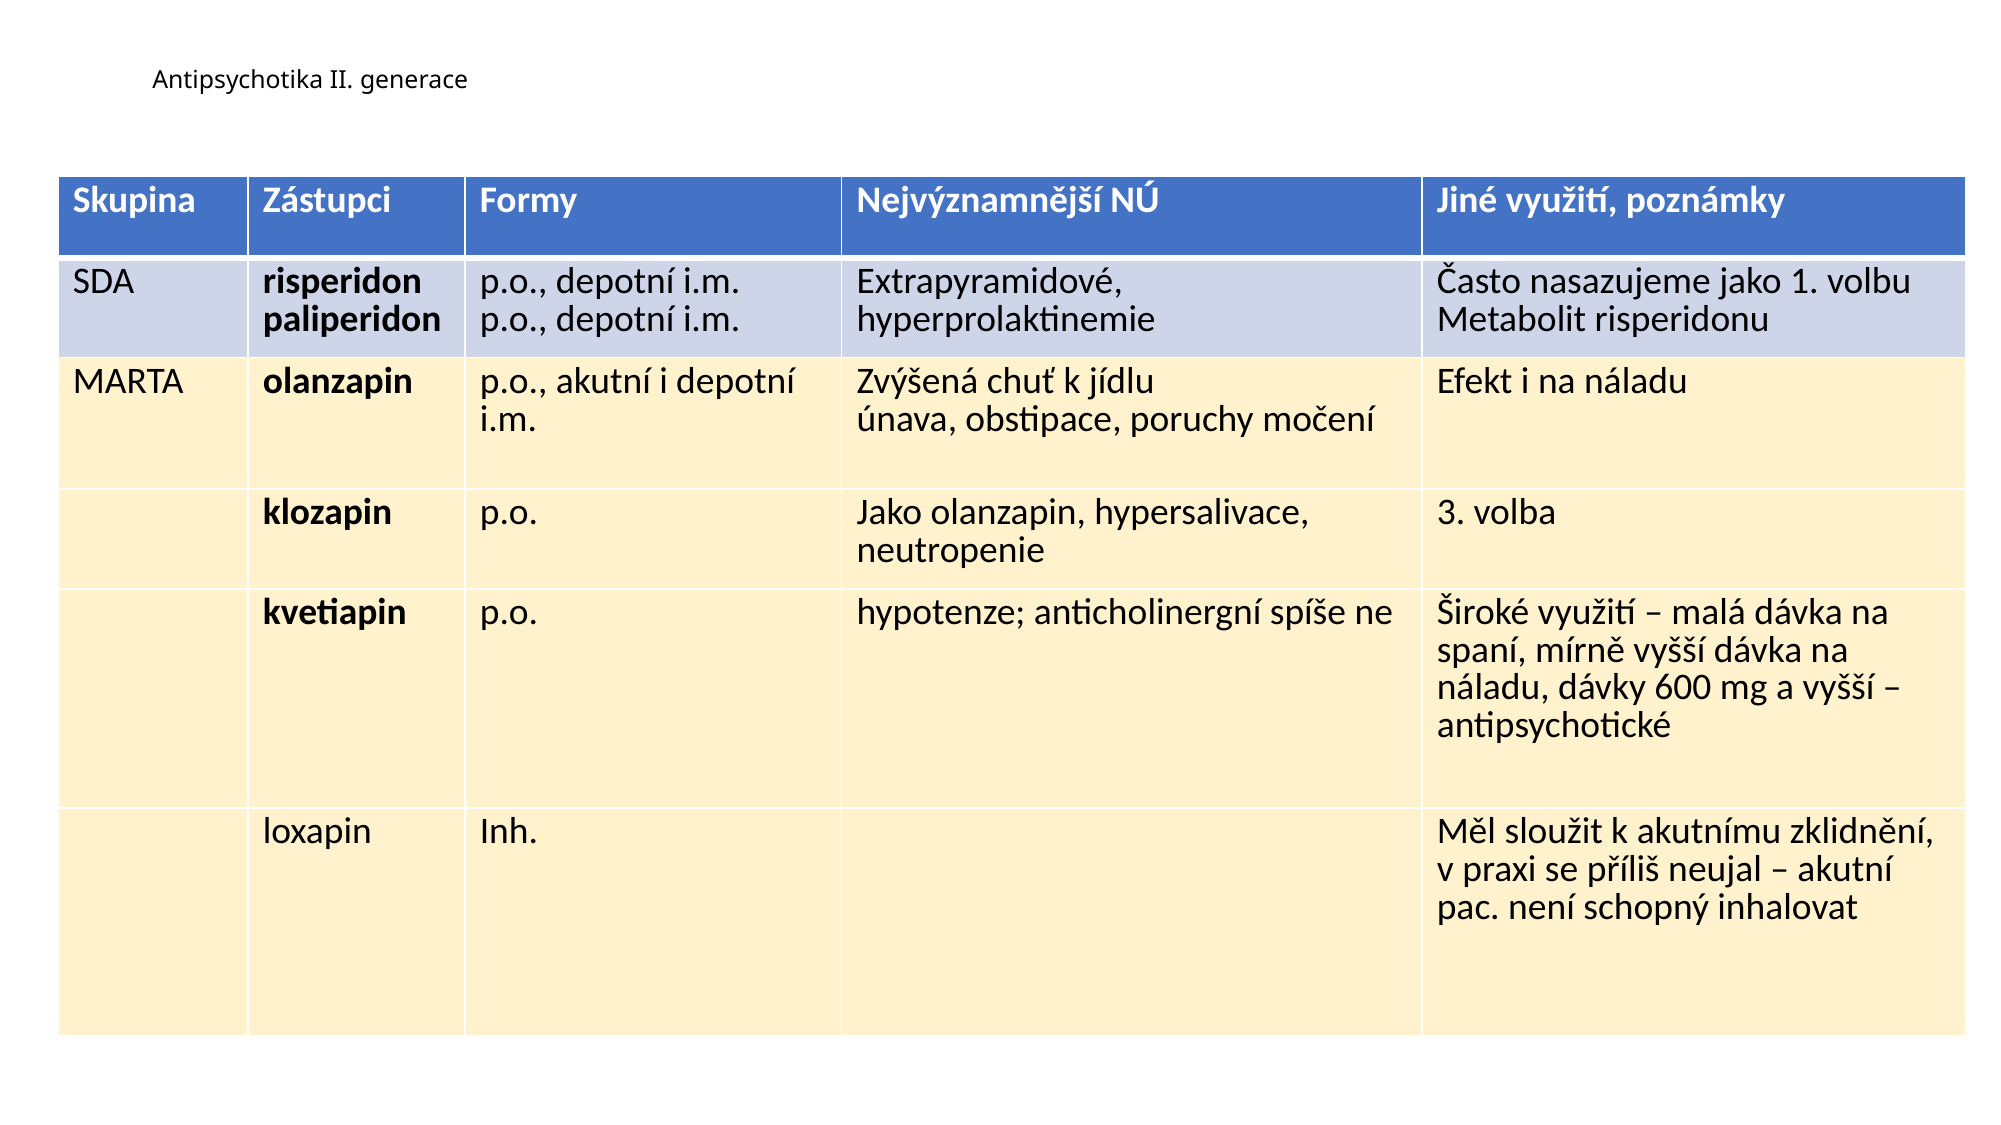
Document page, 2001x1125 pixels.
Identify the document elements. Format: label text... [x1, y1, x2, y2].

table_cell p.o. [466, 590, 841, 807]
table_cell SDA [59, 261, 247, 357]
table_cell [59, 490, 247, 588]
table_header Nejvýznamnější NÚ [842, 177, 1421, 255]
table_cell Často nasazujeme jako 1. volbu Metabolit risperidonu [1423, 261, 1965, 357]
table_header Skupina [59, 177, 247, 255]
table_cell loxapin [249, 809, 464, 1035]
table_cell kvetiapin [249, 590, 464, 807]
title Antipsychotika II. generace [137, 59, 1863, 102]
table_cell 3. volba [1423, 490, 1965, 588]
table_cell klozapin [249, 490, 464, 588]
table_cell [59, 809, 247, 1035]
table_cell Zvýšená chuť k jídlu únava, obstipace, poruchy močení [842, 358, 1421, 488]
table_cell olanzapin [249, 358, 464, 488]
table_header Formy [466, 177, 841, 255]
table_cell Inh. [466, 809, 841, 1035]
table_cell [59, 590, 247, 807]
table_cell p.o., depotní i.m. p.o., depotní i.m. [466, 261, 841, 357]
table_cell [842, 809, 1421, 1035]
table_cell p.o. [466, 490, 841, 588]
table_cell MARTA [59, 358, 247, 488]
table_cell risperidon paliperidon [249, 261, 464, 357]
table_cell p.o., akutní i depotní i.m. [466, 358, 841, 488]
table_cell Efekt i na náladu [1423, 358, 1965, 488]
table_header Zástupci [249, 177, 464, 255]
table_cell Extrapyramidové, hyperprolaktinemie [842, 261, 1421, 357]
table_cell hypotenze; anticholinergní spíše ne [842, 590, 1421, 807]
table_cell Měl sloužit k akutnímu zklidnění, v praxi se příliš neujal – akutní pac. není schopný inhalovat [1423, 809, 1965, 1035]
table_cell Jako olanzapin, hypersalivace, neutropenie [842, 490, 1421, 588]
table_cell Široké využití – malá dávka na spaní, mírně vyšší dávka na náladu, dávky 600 mg a vyšší – antipsychotické [1423, 590, 1965, 807]
table_header Jiné využití, poznámky [1423, 177, 1965, 255]
